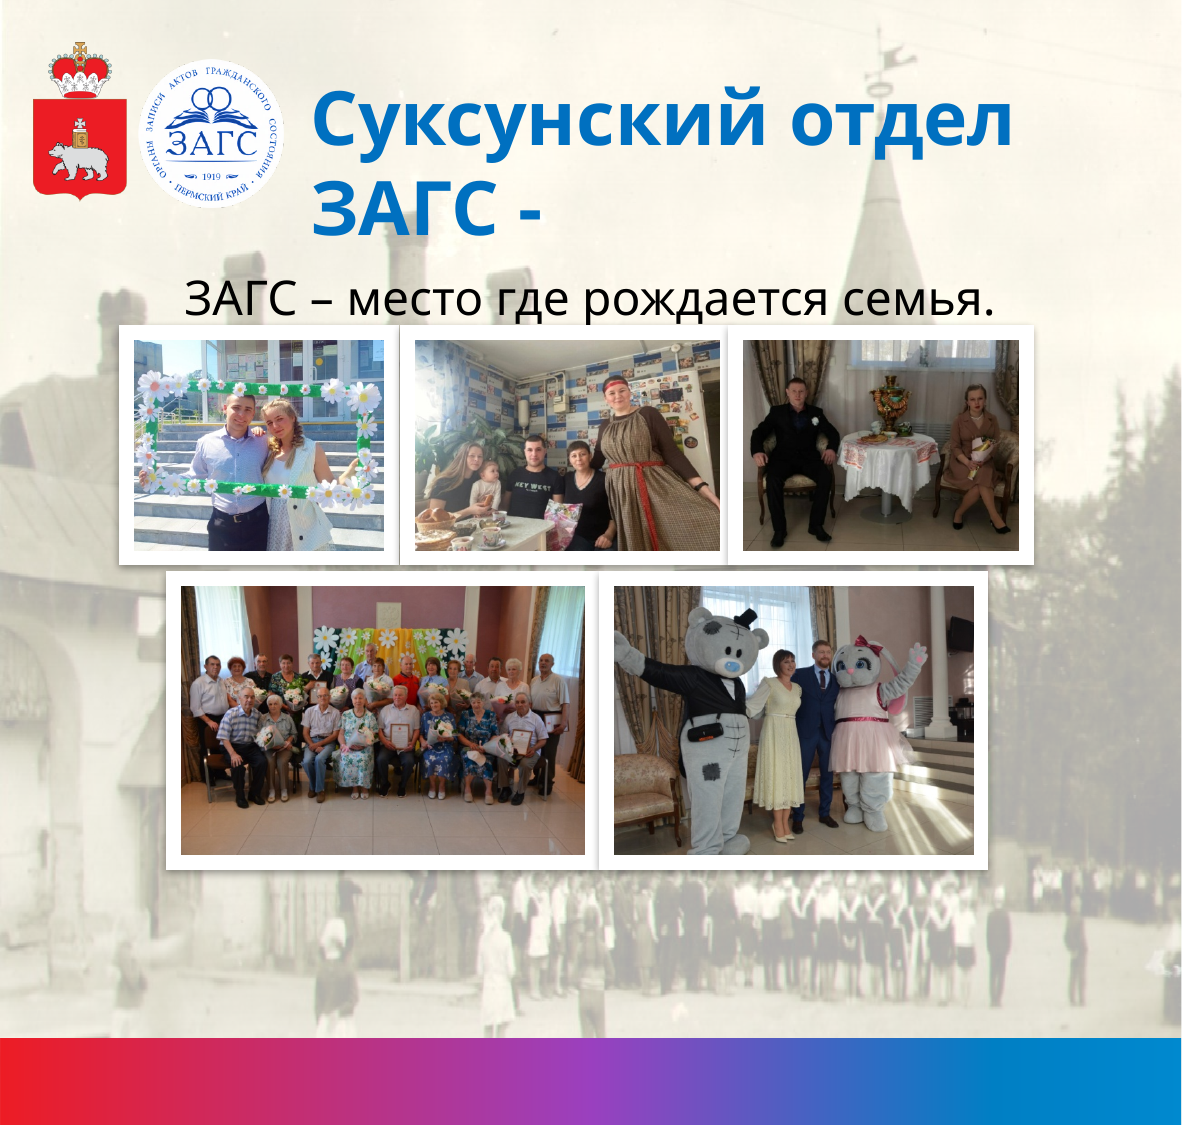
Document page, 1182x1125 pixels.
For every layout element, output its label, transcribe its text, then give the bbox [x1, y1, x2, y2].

picture [180, 585, 585, 856]
picture [0, 1038, 1036, 1125]
picture [137, 58, 284, 208]
text_box ЗАГС – место где рождается семья. [0, 260, 1182, 333]
picture [613, 585, 974, 856]
picture [742, 339, 1020, 551]
picture [414, 339, 721, 551]
picture [33, 42, 127, 202]
text_box Суксунский отдел ЗАГС - [295, 63, 1155, 258]
picture [133, 339, 385, 551]
